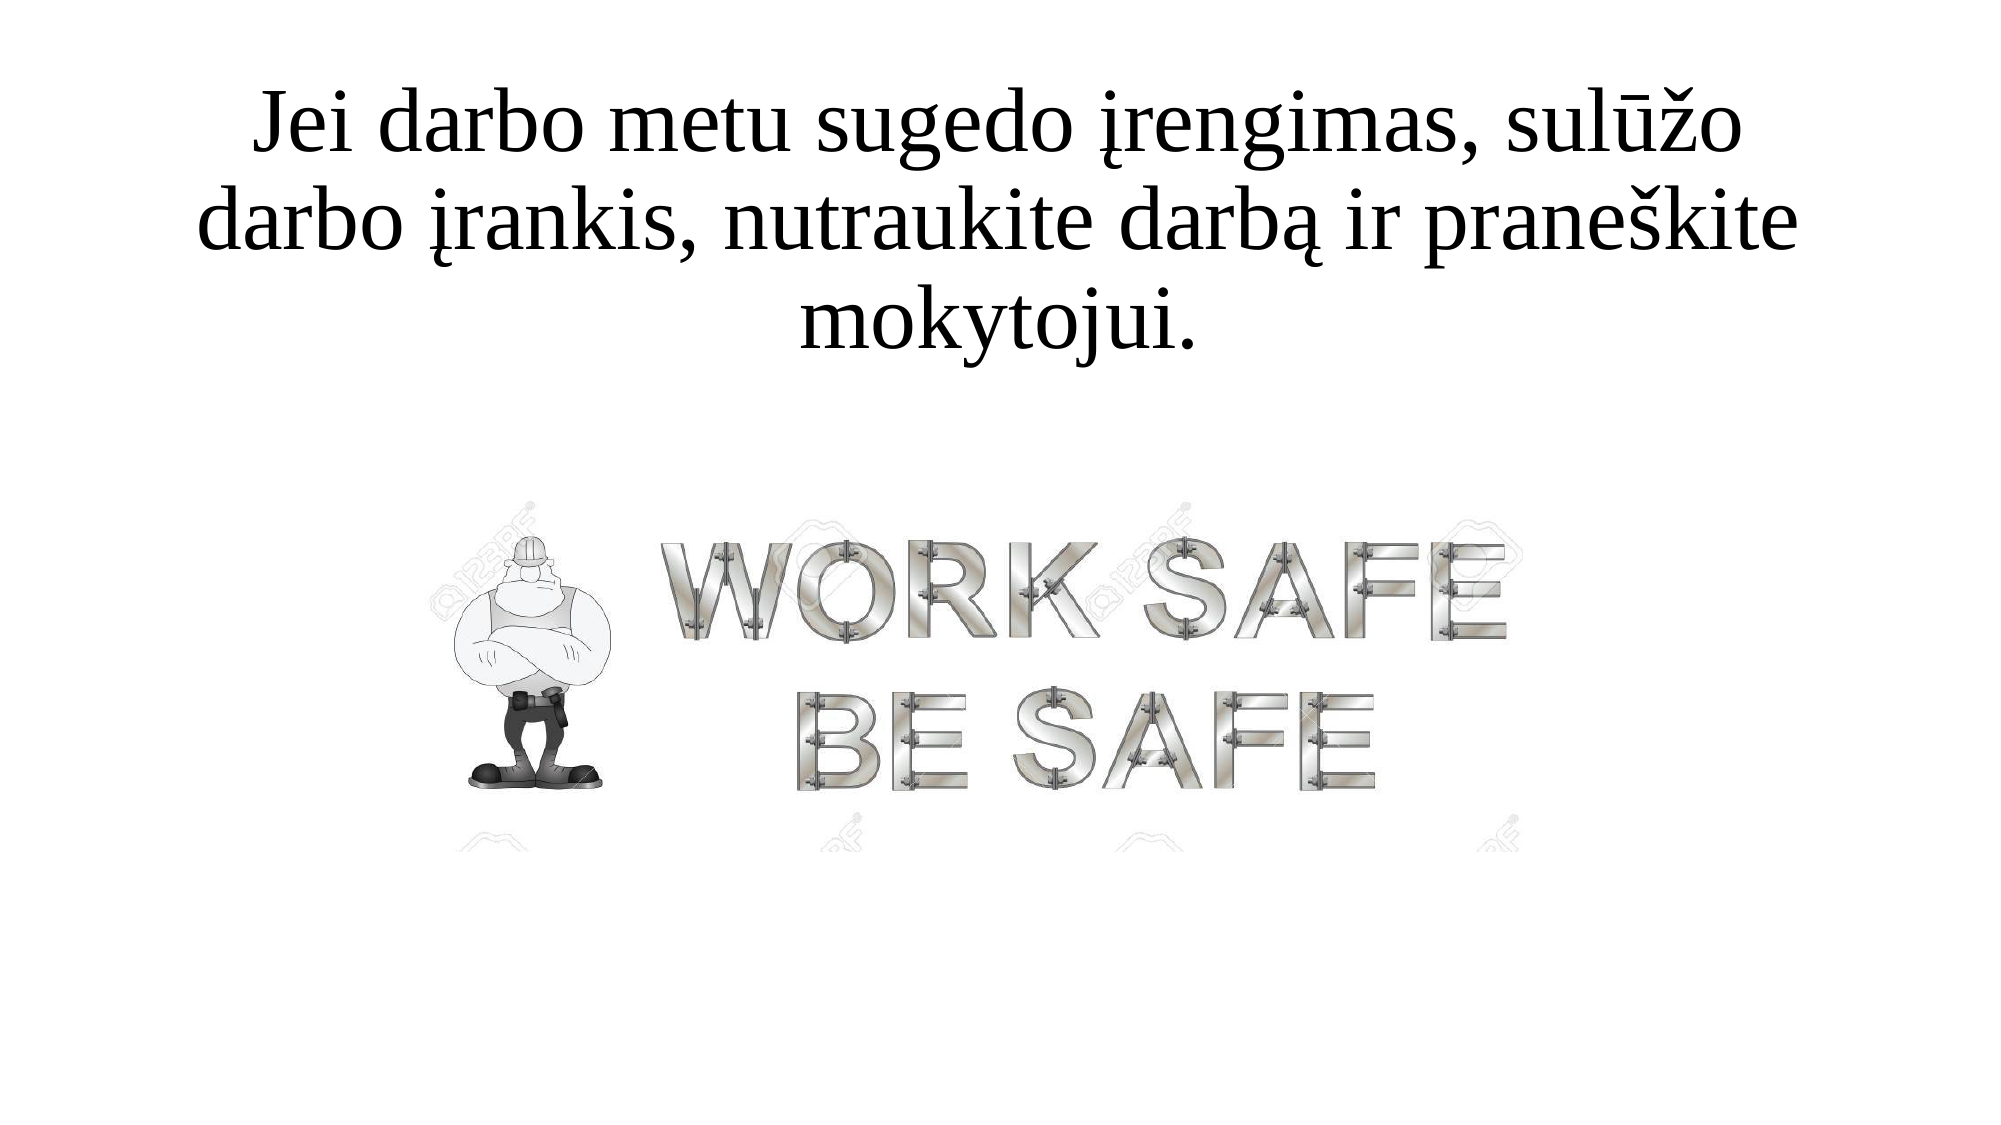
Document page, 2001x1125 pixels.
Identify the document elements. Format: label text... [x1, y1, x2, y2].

title Jei darbo metu sugedo įrengimas, sulūžo darbo įrankis, nutraukite darbą ir praneškite mokytojui. [137, 111, 1863, 330]
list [396, 474, 1556, 852]
